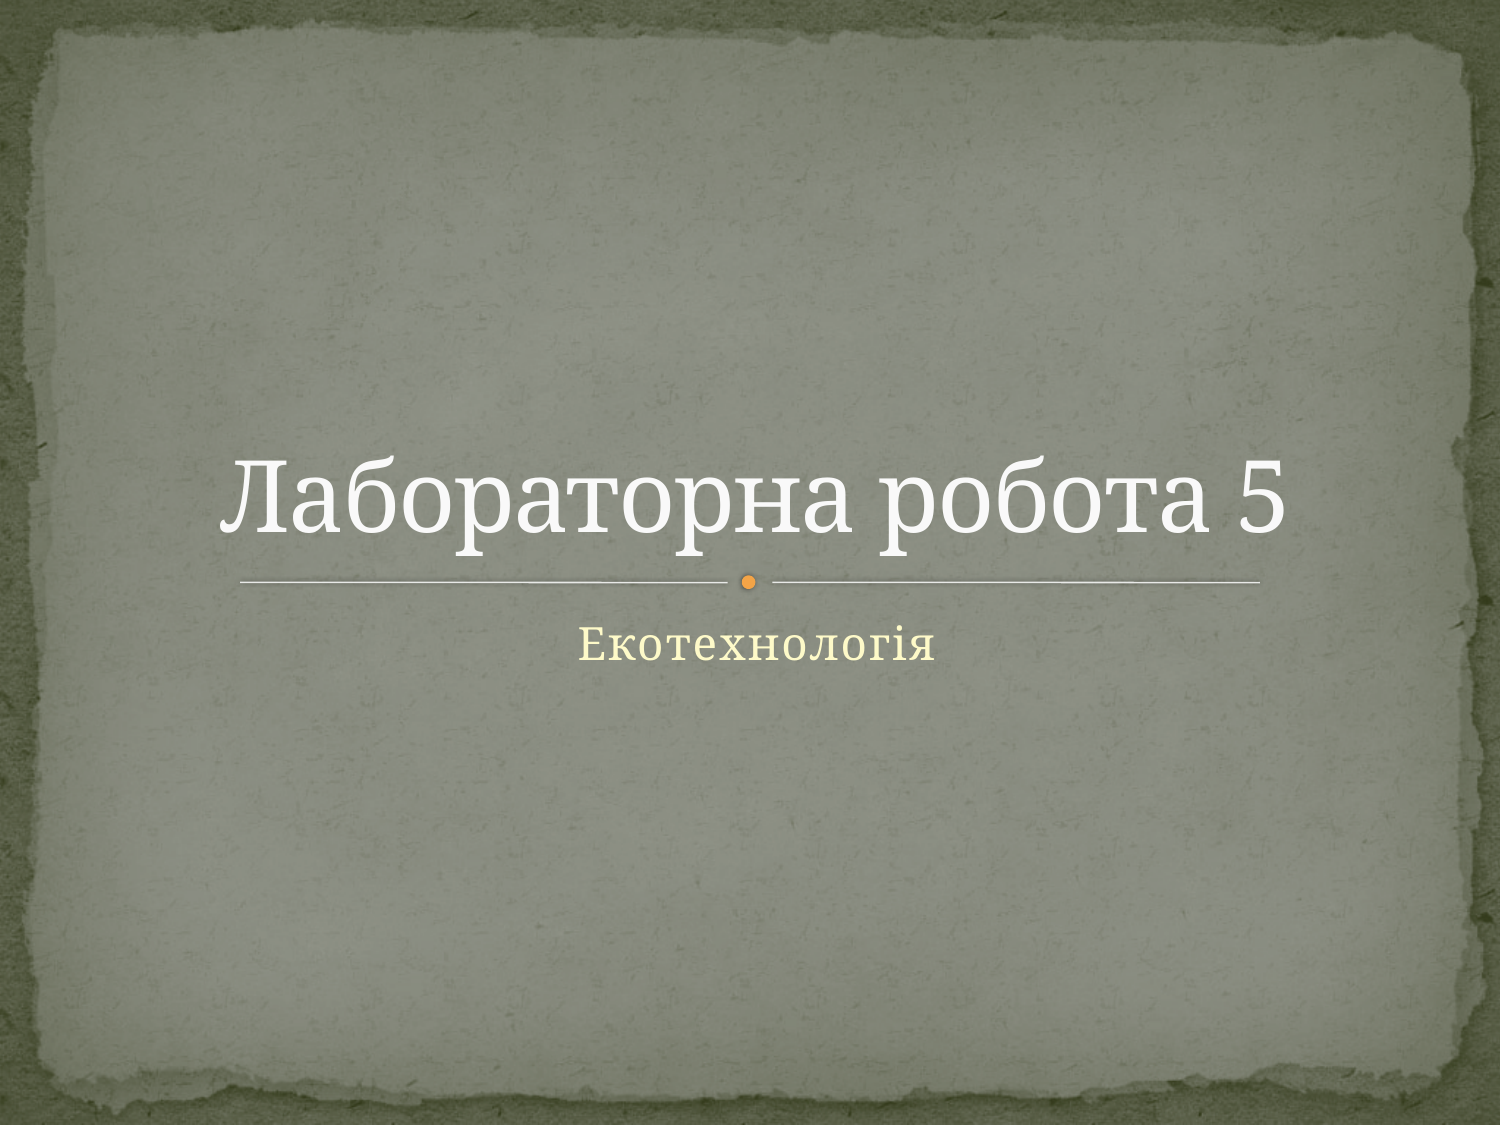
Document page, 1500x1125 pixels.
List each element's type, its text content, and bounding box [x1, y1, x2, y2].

subtitle Екотехнологія [75, 606, 1438, 795]
title Лабораторна робота 5 [74, 235, 1438, 561]
